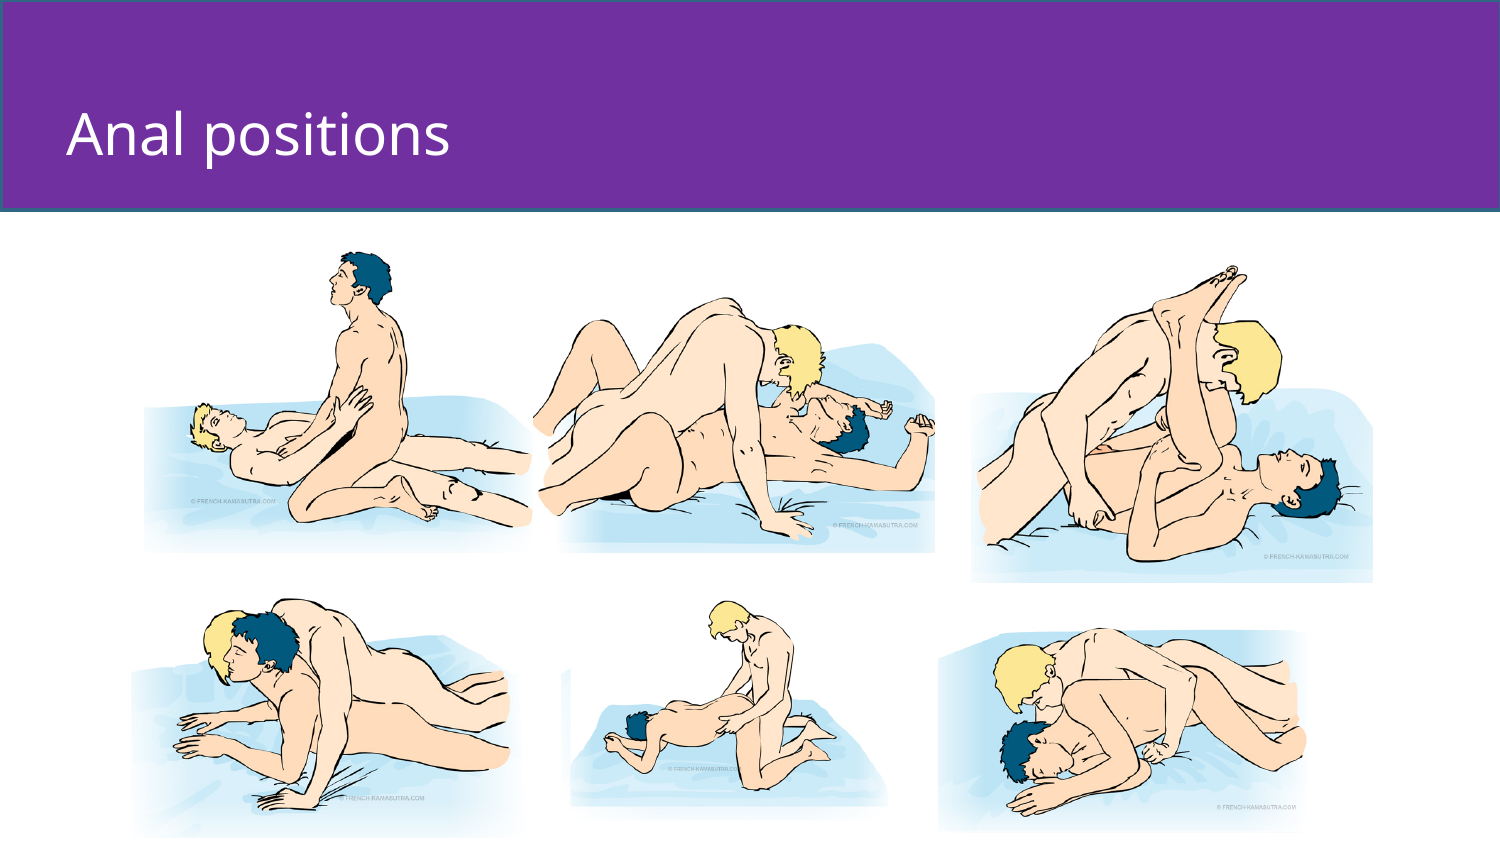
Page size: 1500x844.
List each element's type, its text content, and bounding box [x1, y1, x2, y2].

picture [938, 261, 1373, 833]
picture [127, 231, 935, 844]
text_box [0, 0, 1500, 212]
picture [561, 568, 906, 844]
title Anal positions [51, 82, 1449, 185]
